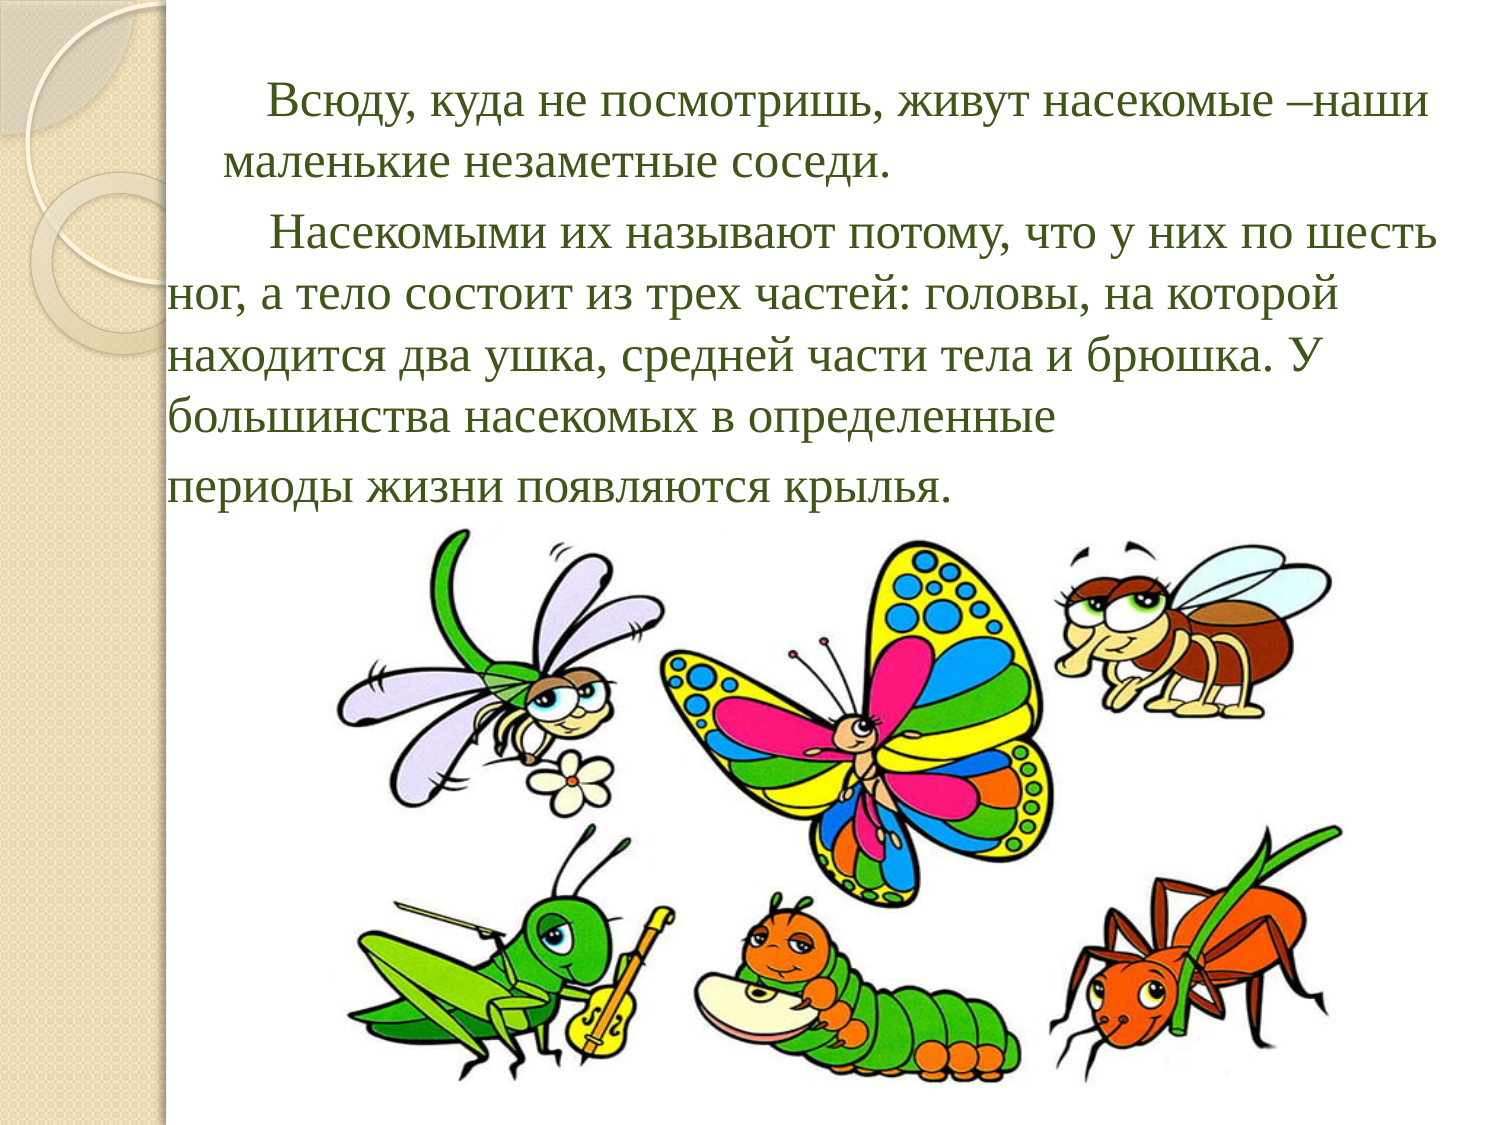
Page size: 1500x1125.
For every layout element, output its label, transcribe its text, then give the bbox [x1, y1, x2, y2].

list Всюду, куда не посмотришь, живут насекомые –наши маленькие незаметные соседи. Насекомыми их называют потому, что у них по шесть ног, а тело состоит из трех частей: головы, на которой находится два ушка, средней части тела и брюшка. У большинства насекомых в определенные периоды жизни появляются крылья. [152, 58, 1466, 528]
picture [327, 527, 1348, 1085]
